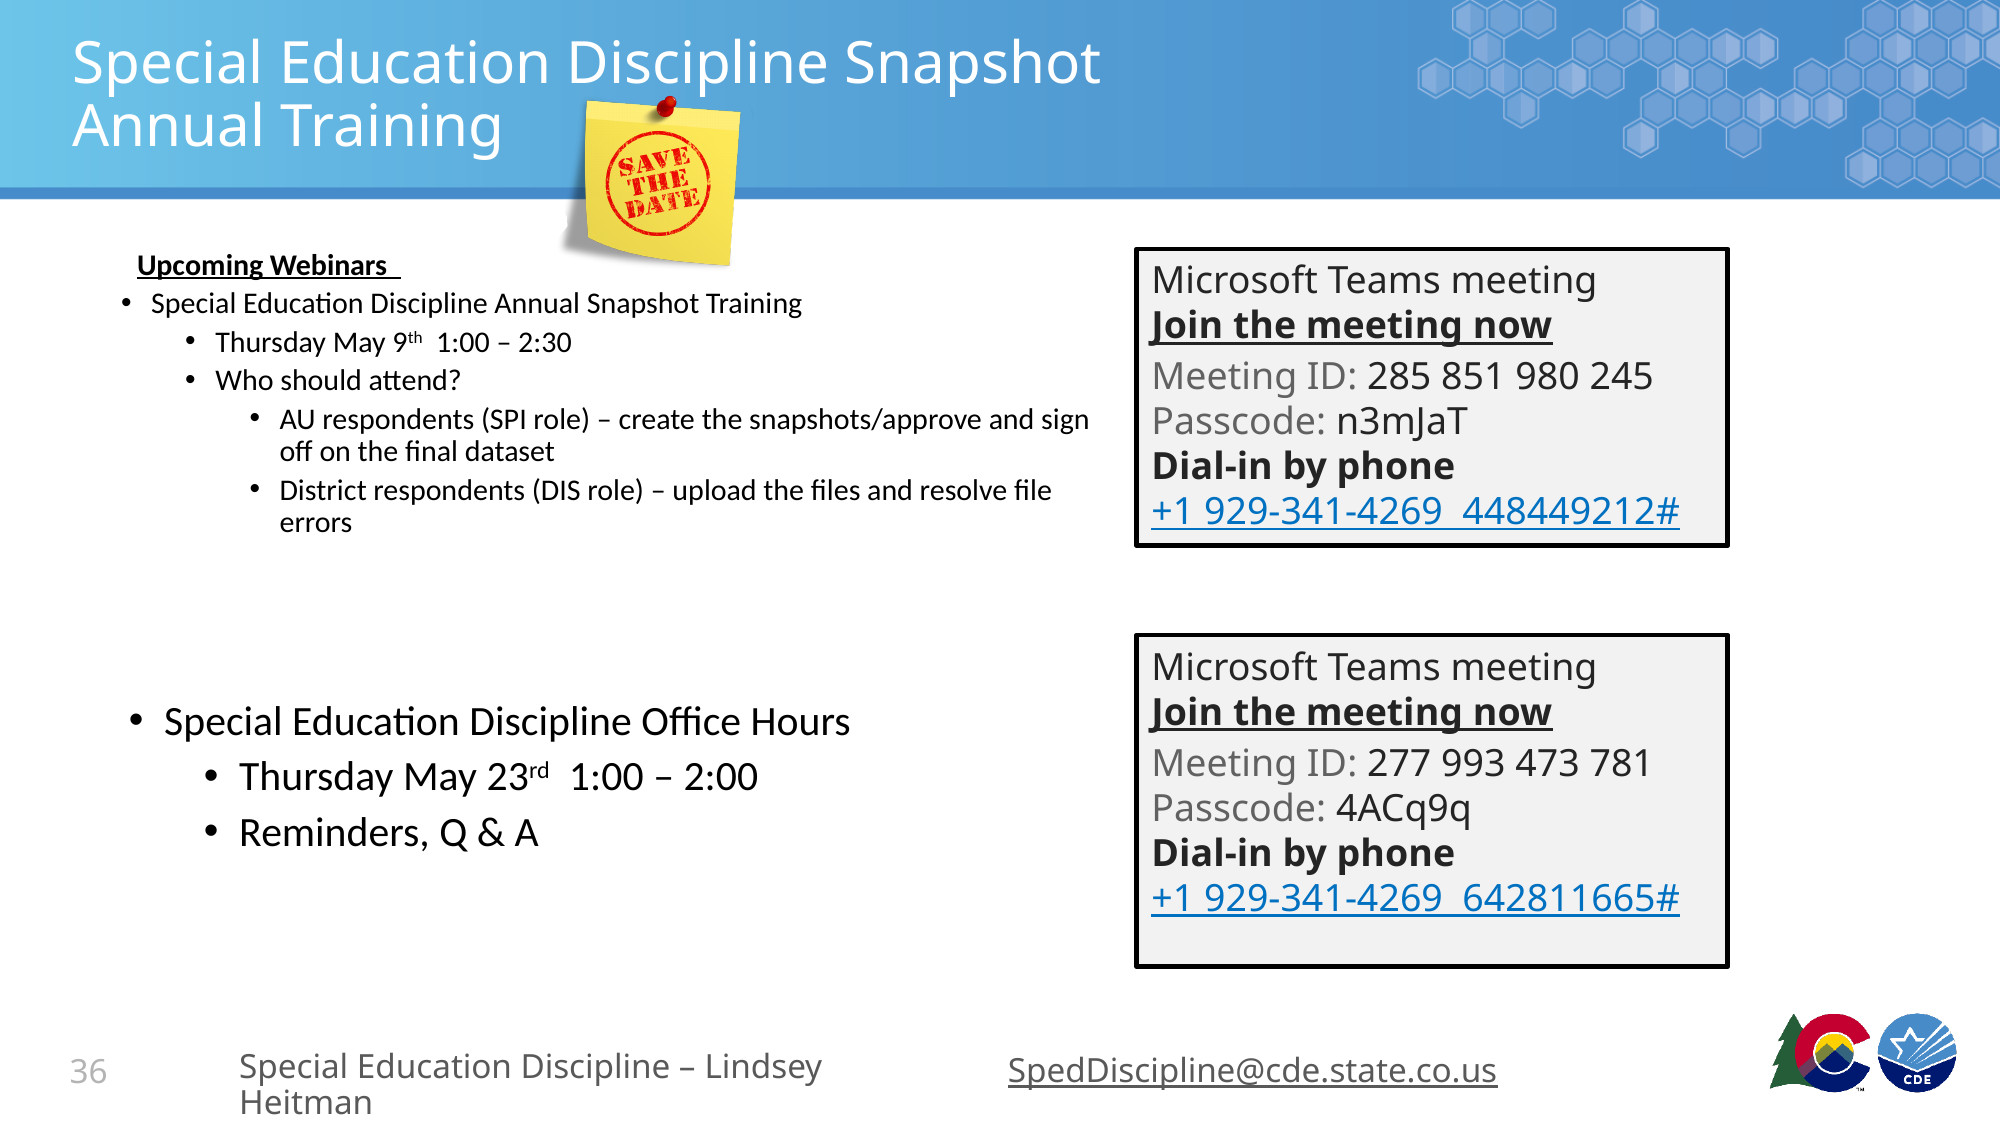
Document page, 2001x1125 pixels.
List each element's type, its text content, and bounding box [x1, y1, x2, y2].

list SpedDiscipline@cde.state.co.us [992, 1042, 1714, 1103]
list Special Education Discipline – Lindsey Heitman [224, 1042, 960, 1103]
text_box Special Education Discipline Office Hours Thursday May 23rd 1:00 – 2:00 Reminders, Q & A [72, 635, 1115, 928]
title Special Education Discipline Snapshot Annual Training [72, 33, 1396, 182]
list Upcoming Webinars Special Education Discipline Annual Snapshot Training Thursday May 9th 1:00 – 2:30 Who should attend? AU respondents (SPI role) – create the snapshots/approve and sign off on the final dataset District respondents (DIS role) – upload the files and resolve file errors [72, 249, 1115, 542]
slide_number 36 [54, 1042, 191, 1103]
picture [1768, 1012, 1957, 1093]
text_box Microsoft Teams meeting Join the meeting now Meeting ID: 277 993 473 781 Passcode: 4ACq9q Dial-in by phone +1 929-341-4269 642811665# [1136, 635, 1728, 967]
text_box Microsoft Teams meeting Join the meeting now Meeting ID: 285 851 980 245 Passcode: n3mJaT Dial-in by phone +1 929-341-4269 448449212# [1136, 248, 1728, 546]
picture [0, 0, 2000, 280]
